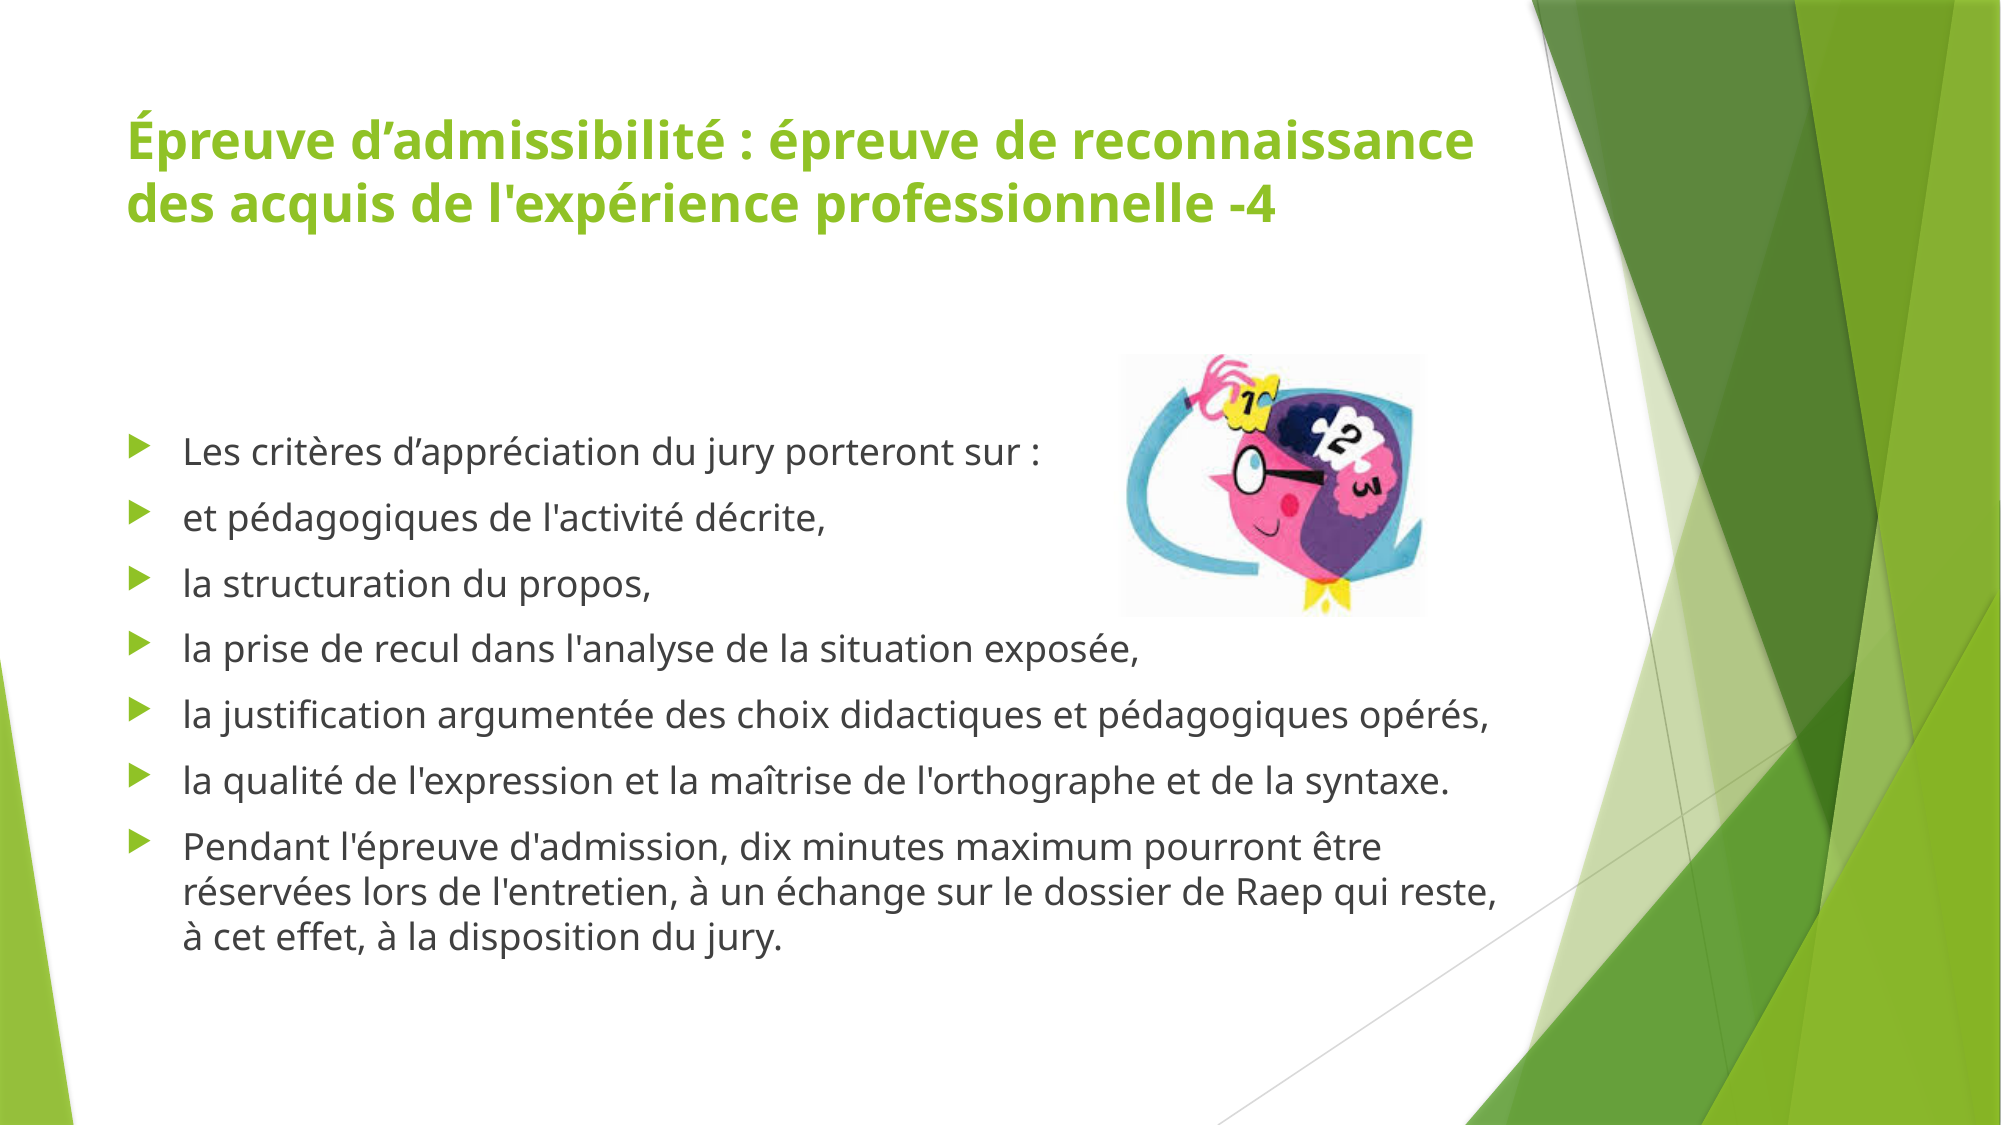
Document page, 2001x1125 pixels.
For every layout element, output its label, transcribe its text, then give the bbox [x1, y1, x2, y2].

picture [1039, 353, 1509, 618]
list Les critères d’appréciation du jury porteront sur : et pédagogiques de l'activité décrite, la structuration du propos, la prise de recul dans l'analyse de la situation exposée, la justification argumentée des choix didactiques et pédagogiques opérés, la qualité de l'expression et la maîtrise de l'orthographe et de la syntaxe. Pendant l'épreuve d'admission, dix minutes maximum pourront être réservées lors de l'entretien, à un échange sur le dossier de Raep qui reste, à cet effet, à la disposition du jury. [111, 354, 1522, 992]
title Épreuve d’admissibilité : épreuve de reconnaissance des acquis de l'expérience professionnelle -4 [111, 99, 1522, 317]
